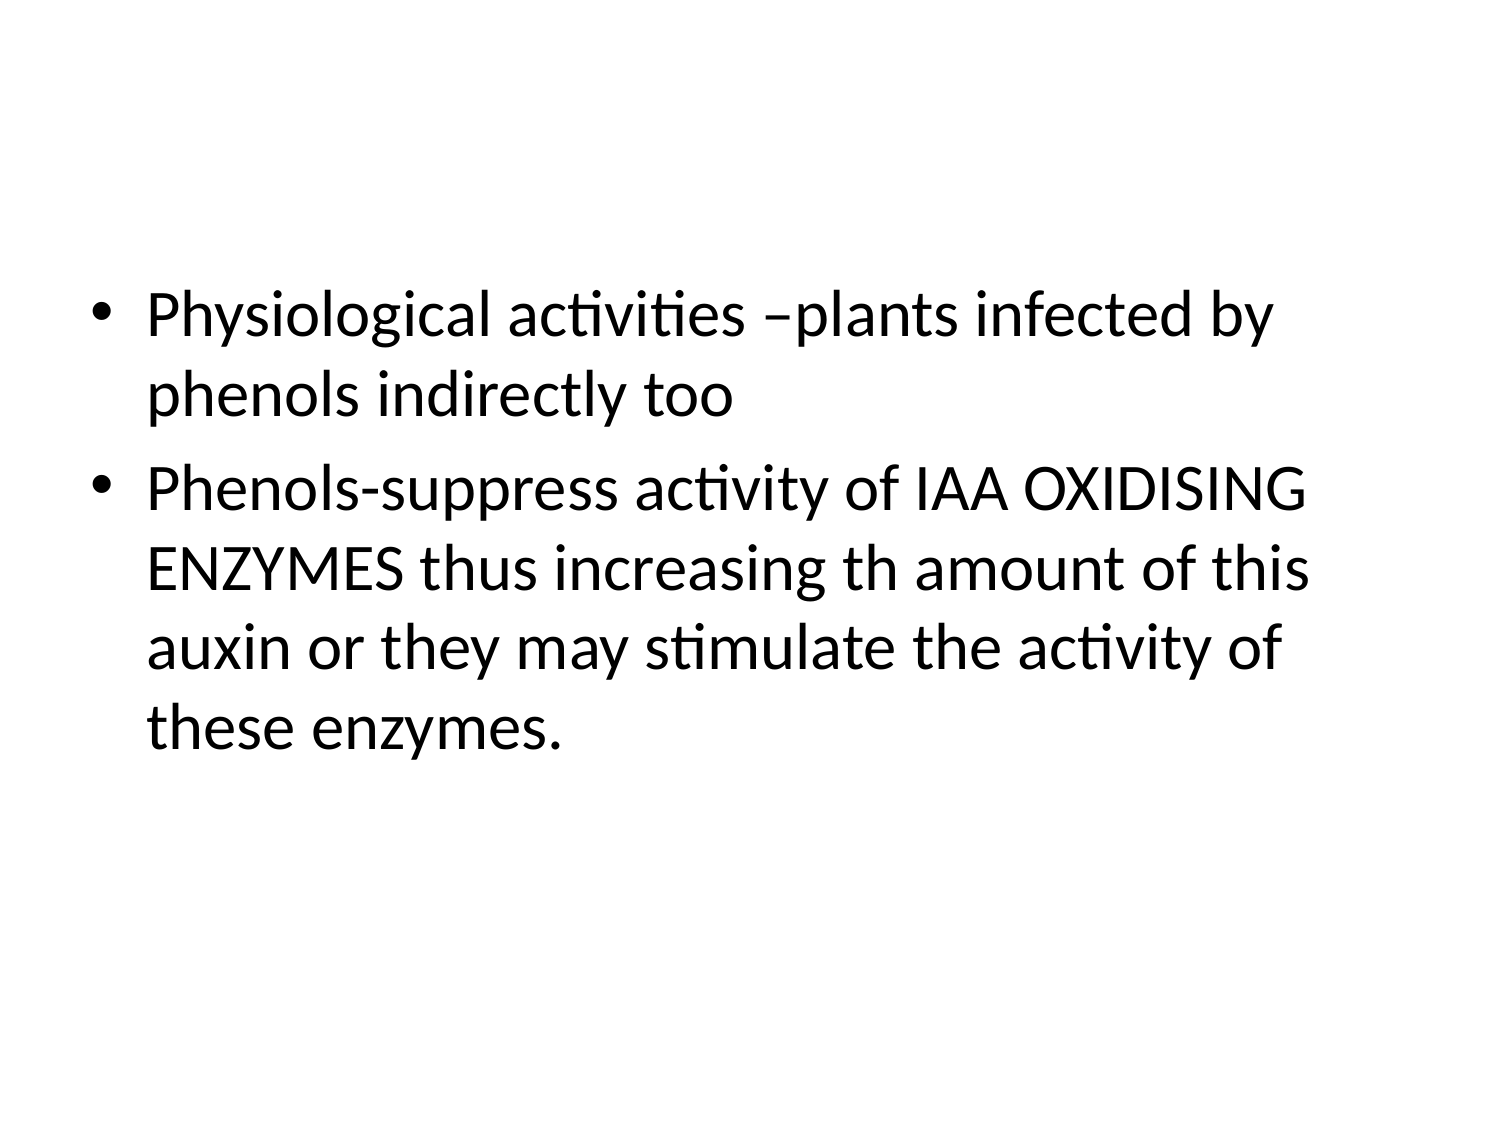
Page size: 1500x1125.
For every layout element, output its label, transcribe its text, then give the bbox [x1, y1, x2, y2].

list Physiological activities –plants infected by phenols indirectly too Phenols-suppress activity of IAA OXIDISING ENZYMES thus increasing th amount of this auxin or they may stimulate the activity of these enzymes. [75, 262, 1425, 1005]
